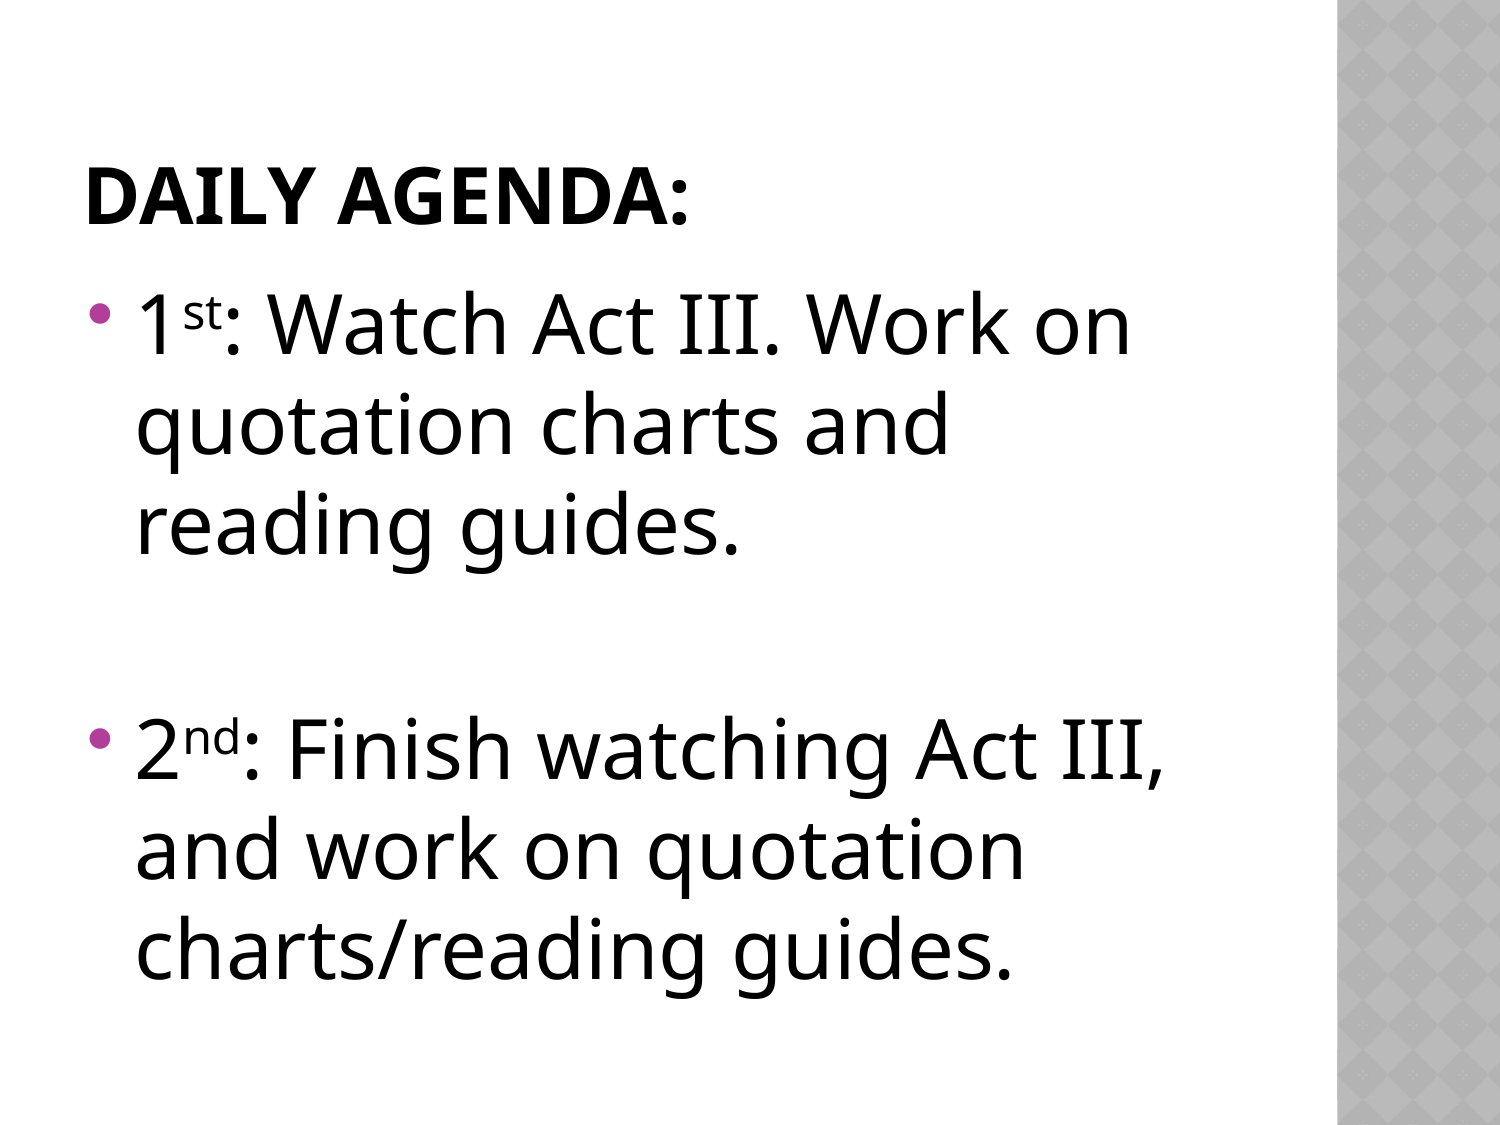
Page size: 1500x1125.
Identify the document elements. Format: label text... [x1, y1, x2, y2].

list 1st: Watch Act III. Work on quotation charts and reading guides. 2nd: Finish watching Act III, and work on quotation charts/reading guides. [75, 264, 1263, 1059]
title Daily Agenda: [75, 52, 1263, 240]
